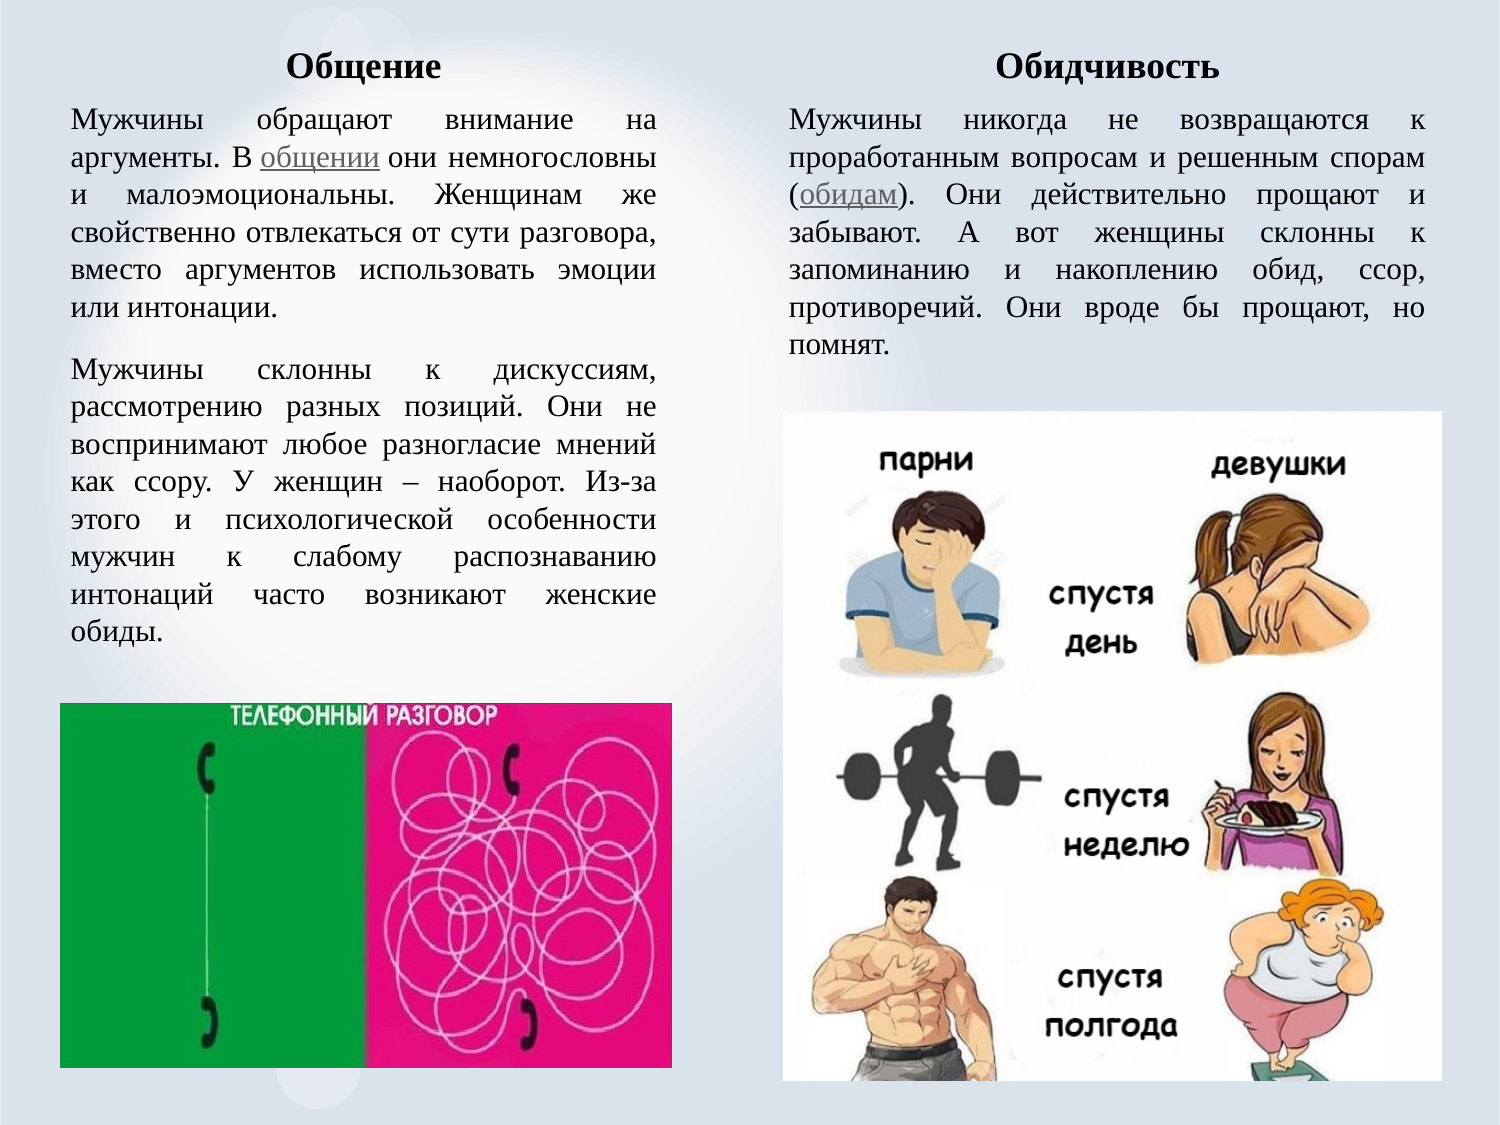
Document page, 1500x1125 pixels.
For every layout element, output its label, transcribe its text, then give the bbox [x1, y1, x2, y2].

picture [59, 703, 673, 1068]
text_box Обидчивость Мужчины никогда не возвращаются к проработанным вопросам и решенным спорам (обидам). Они действительно прощают и забывают. А вот женщины склонны к запоминанию и накоплению обид, ссор, противоречий. Они вроде бы прощают, но помнят. [774, 33, 1442, 733]
text_box Общение Мужчины обращают внимание на аргументы. В общении они немногословны и малоэмоциональны. Женщинам же свойственно отвлекаться от сути разговора, вместо аргументов использовать эмоции или интонации. Мужчины склонны к дискуссиям, рассмотрению разных позиций. Они не воспринимают любое разногласие мнений как ссору. У женщин – наоборот. Из-за этого и психологической особенности мужчин к слабому распознаванию интонаций часто возникают женские обиды. [55, 33, 673, 705]
picture [783, 411, 1442, 1081]
